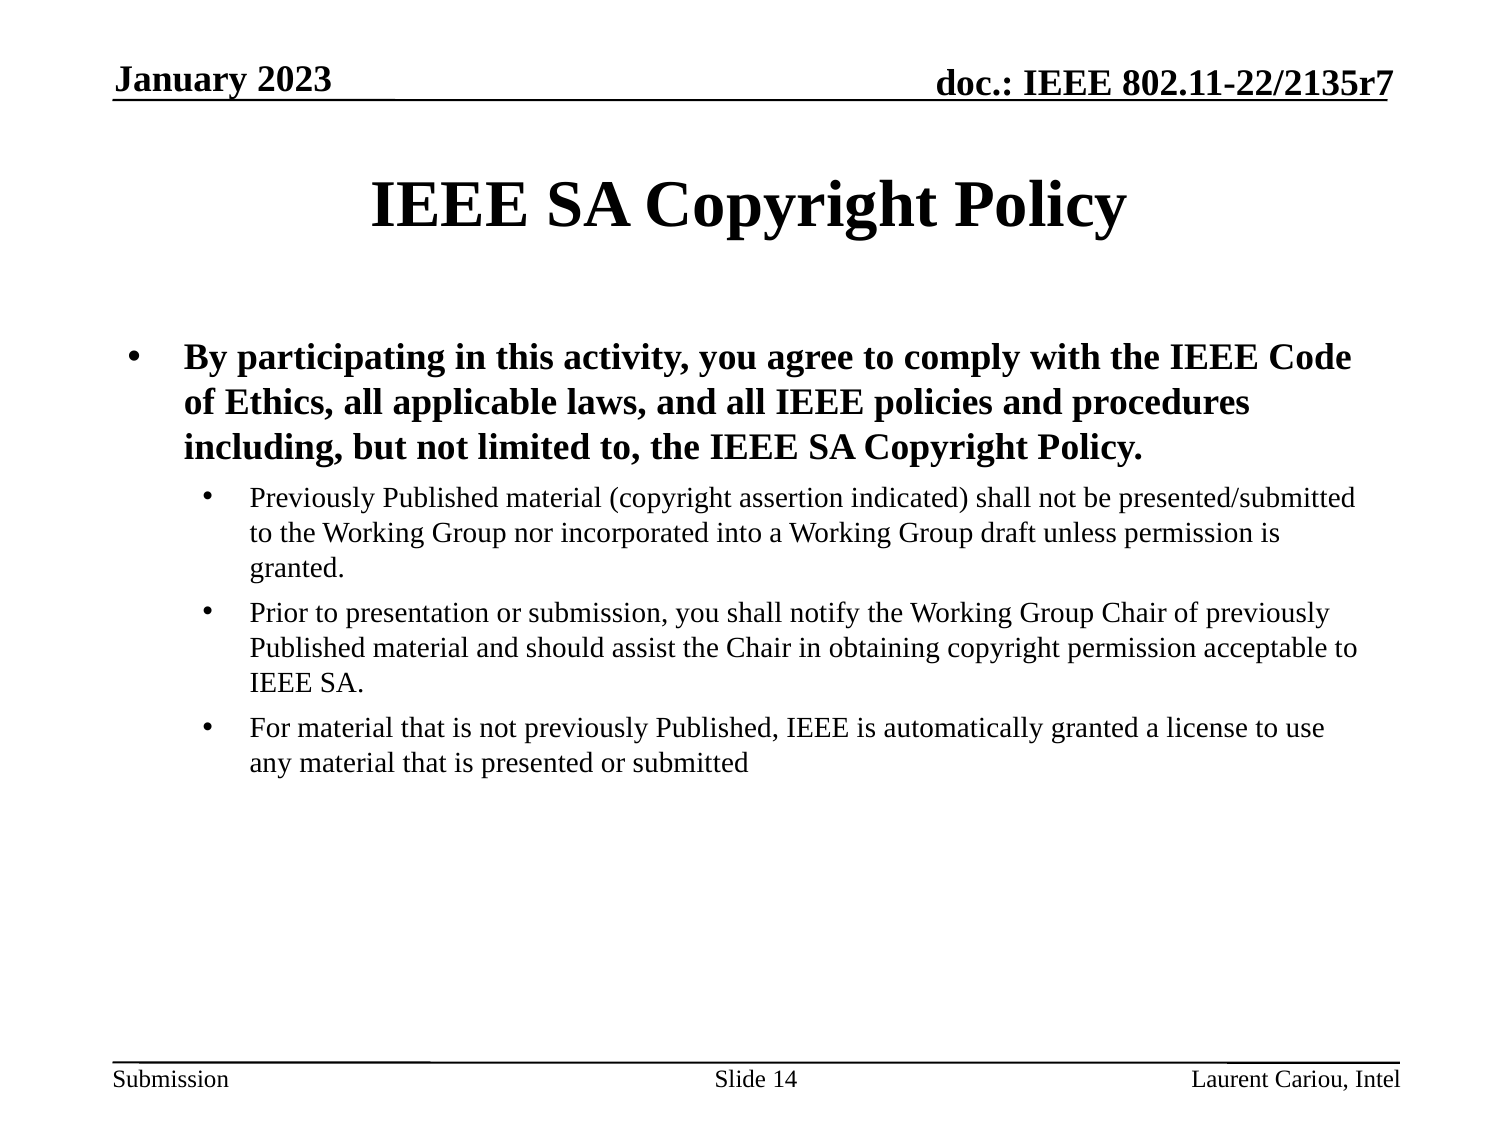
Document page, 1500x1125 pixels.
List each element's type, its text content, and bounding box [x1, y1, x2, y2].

footer Laurent Cariou, Intel [878, 1061, 1402, 1093]
slide_number Slide 14 [712, 1061, 800, 1123]
title IEEE SA Copyright Policy [112, 112, 1388, 288]
list By participating in this activity, you agree to comply with the IEEE Code of Ethics, all applicable laws, and all IEEE policies and procedures including, but not limited to, the IEEE SA Copyright Policy. Previously Published material (copyright assertion indicated) shall not be presented/submitted to the Working Group nor incorporated into a Working Group draft unless permission is granted. Prior to presentation or submission, you shall notify the Working Group Chair of previously Published material and should assist the Chair in obtaining copyright permission acceptable to IEEE SA. For material that is not previously Published, IEEE is automatically granted a license to use any material that is presented or submitted [112, 324, 1388, 1000]
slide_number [114, 54, 423, 100]
